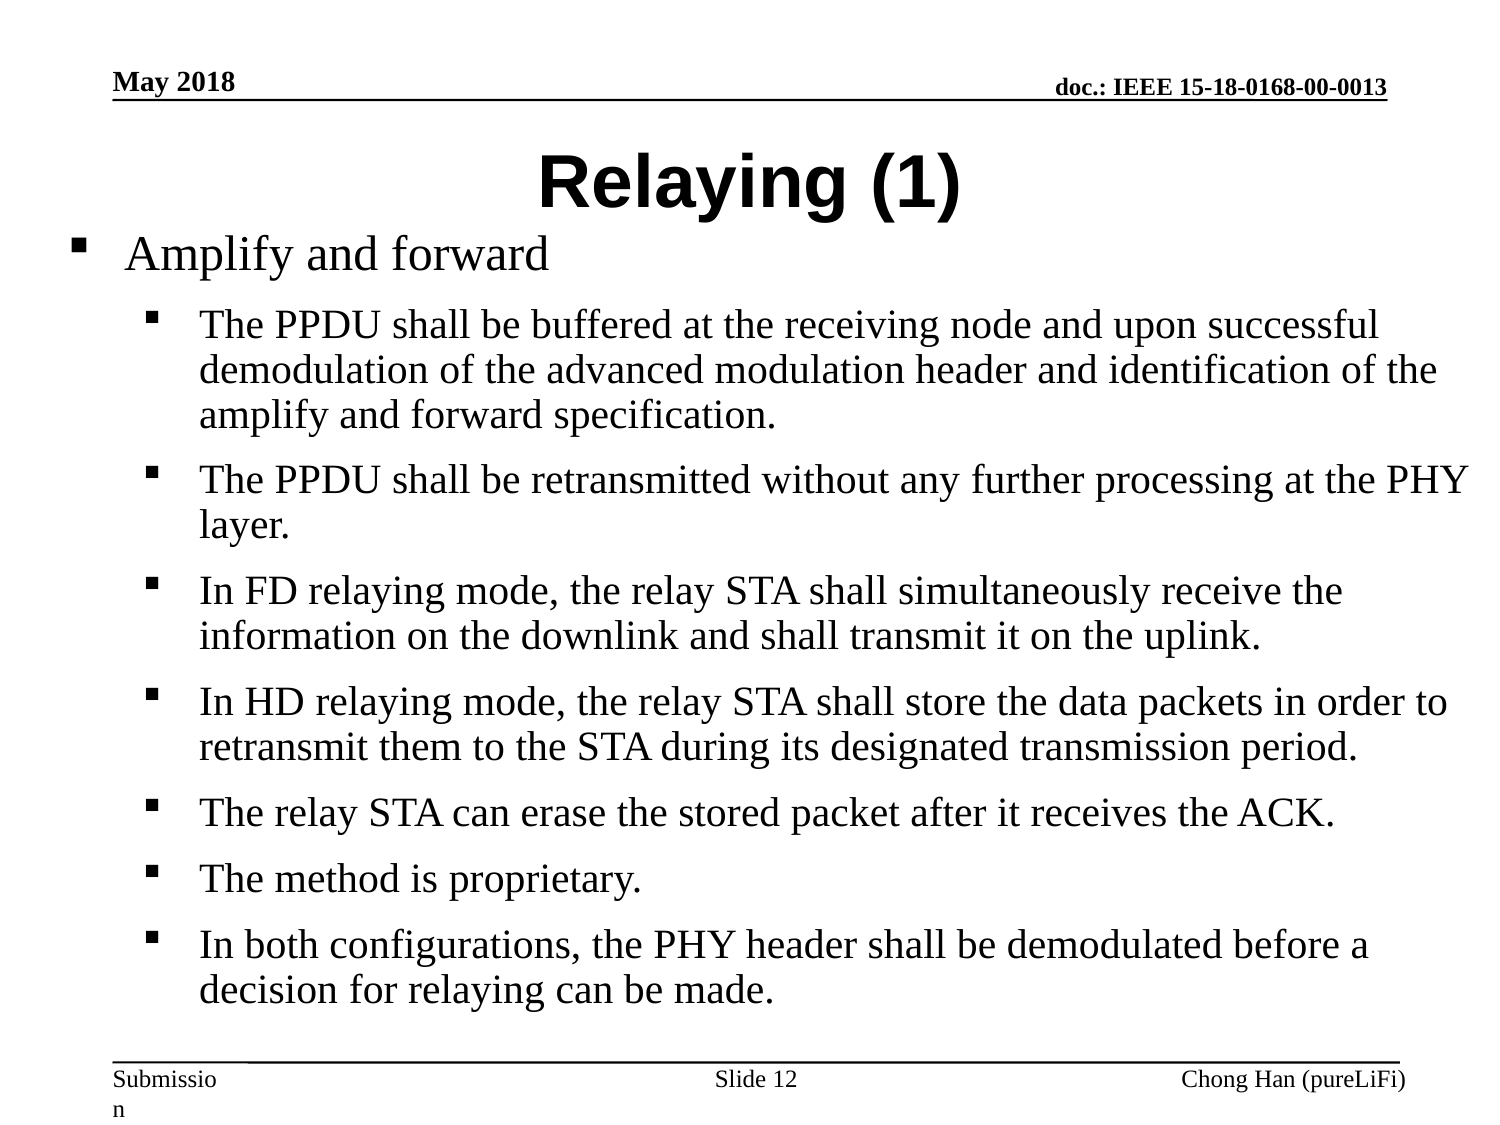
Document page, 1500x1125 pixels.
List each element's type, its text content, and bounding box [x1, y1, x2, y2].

text_box Amplify and forward The PPDU shall be buffered at the receiving node and upon successful demodulation of the advanced modulation header and identification of the amplify and forward specification. The PPDU shall be retransmitted without any further processing at the PHY layer. In FD relaying mode, the relay STA shall simultaneously receive the information on the downlink and shall transmit it on the uplink. In HD relaying mode, the relay STA shall store the data packets in order to retransmit them to the STA during its designated transmission period. The relay STA can erase the stored packet after it receives the ACK. The method is proprietary. In both configurations, the PHY header shall be demodulated before a decision for relaying can be made. [53, 219, 1487, 977]
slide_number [112, 61, 376, 98]
text_box Relaying (1) [0, 125, 1500, 252]
slide_number Slide 12 [712, 1061, 800, 1093]
footer Chong Han (pureLiFi) [893, 1061, 1407, 1093]
